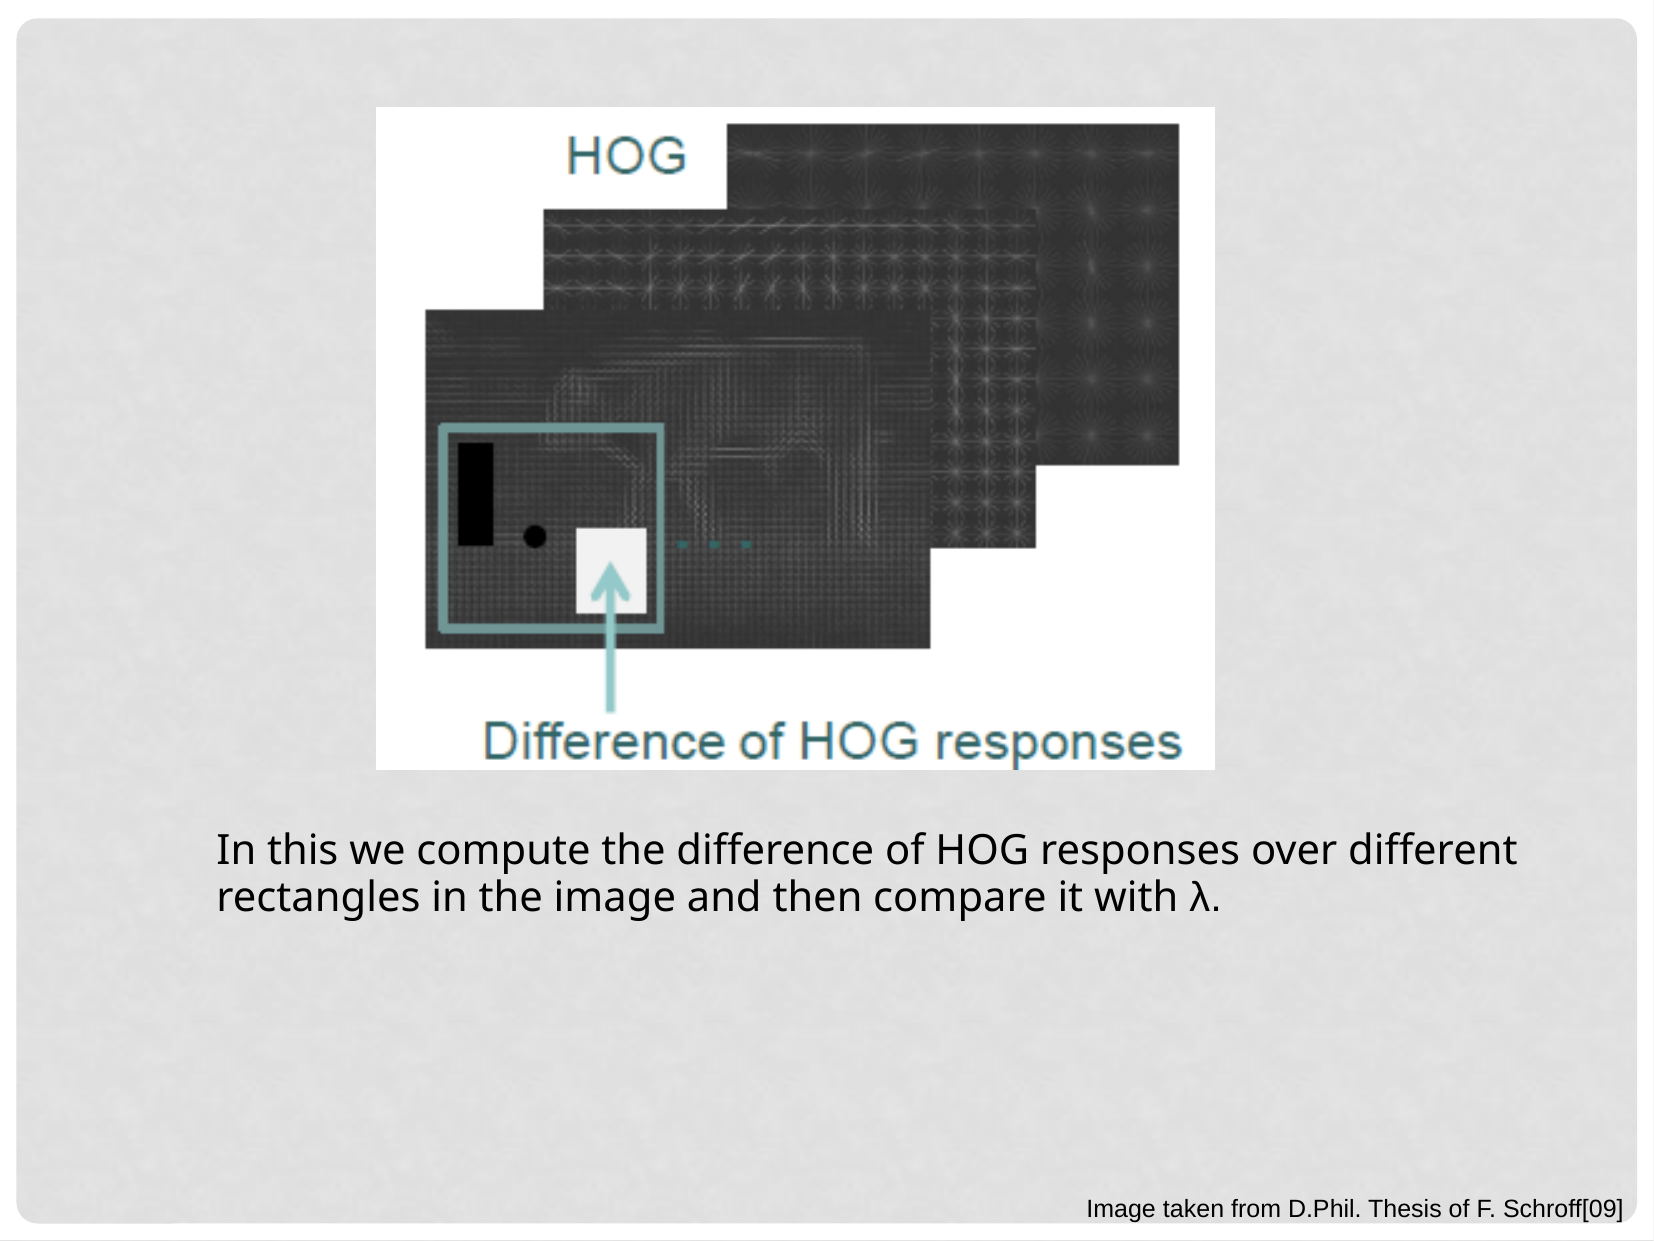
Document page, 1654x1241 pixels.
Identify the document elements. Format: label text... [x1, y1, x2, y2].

text_box In this we compute the difference of HOG responses over different rectangles in the image and then compare it with λ. [201, 819, 1552, 928]
picture [376, 107, 1215, 770]
text_box Image taken from D.Phil. Thesis of F. Schroff[09] [1071, 1187, 1654, 1231]
